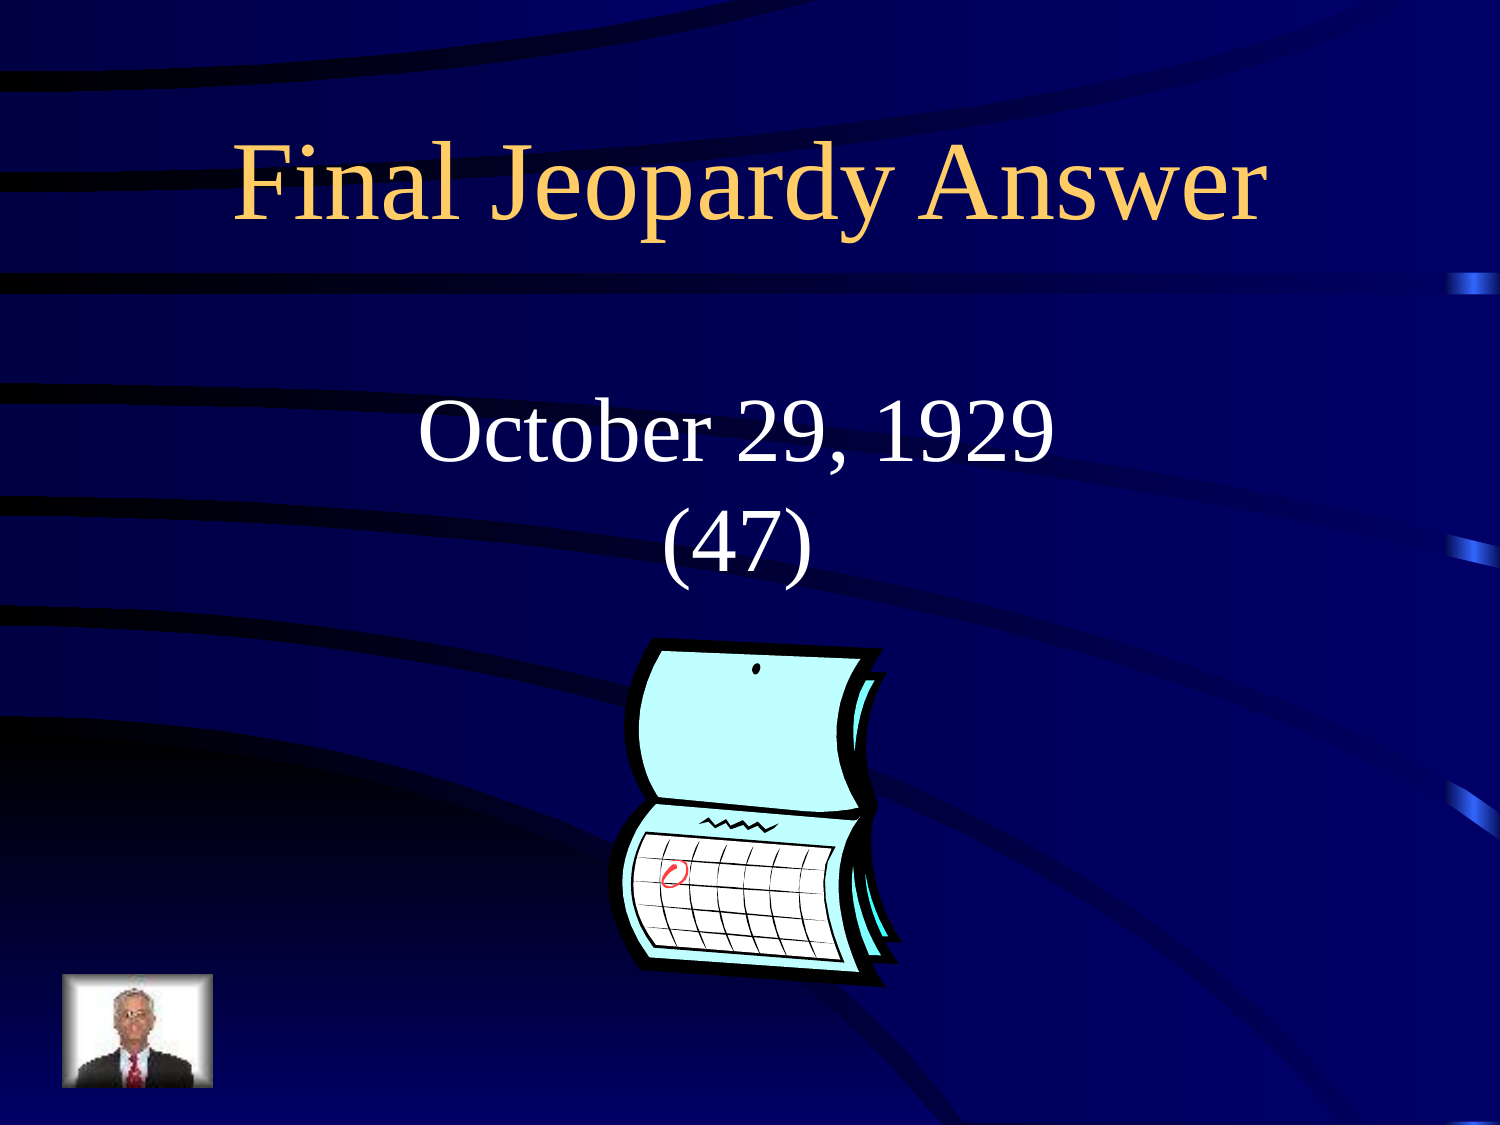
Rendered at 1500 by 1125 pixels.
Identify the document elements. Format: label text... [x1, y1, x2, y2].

picture [62, 974, 213, 1088]
title Final Jeopardy Answer [112, 99, 1388, 288]
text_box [607, 637, 903, 988]
text_box October 29, 1929 (47) [0, 362, 1475, 598]
